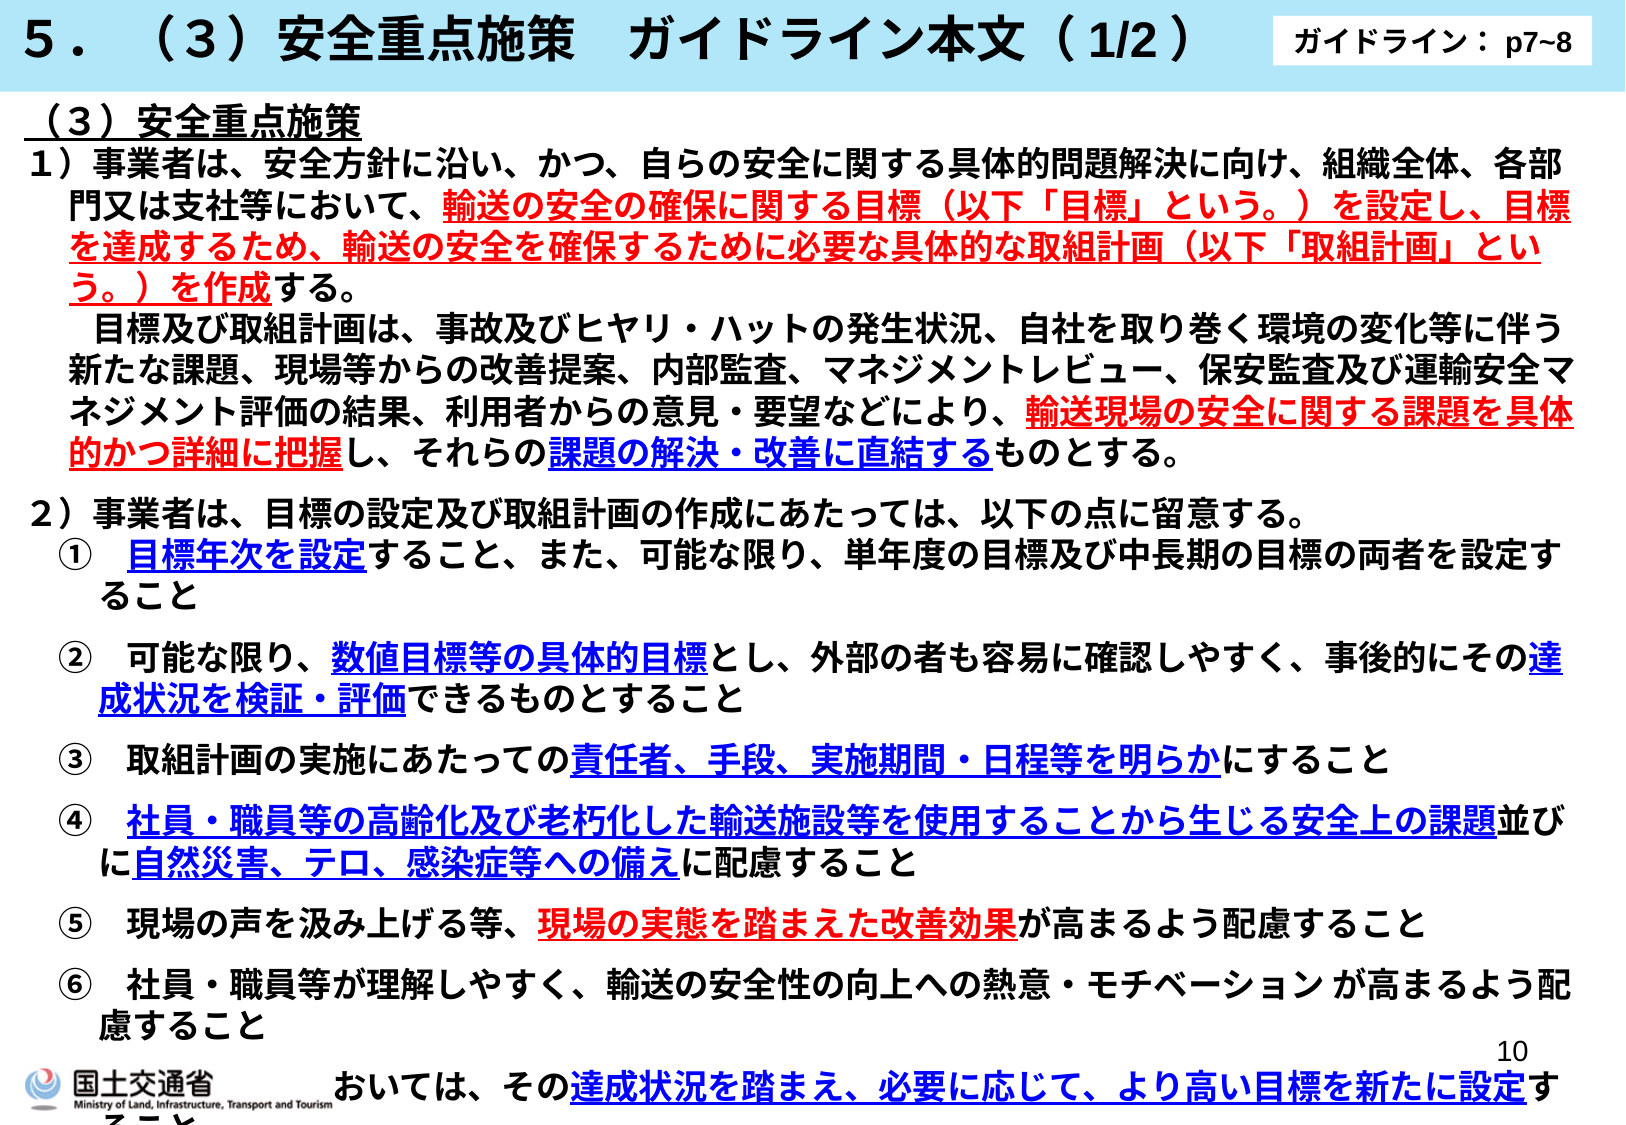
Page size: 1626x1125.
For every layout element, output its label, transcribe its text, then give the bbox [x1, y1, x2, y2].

slide_number 10 [1164, 1024, 1544, 1103]
text_box ガイドライン：p7~8 [1273, 15, 1593, 66]
text_box ５． （３）安全重点施策 ガイドライン本文（1/2） [0, 0, 1625, 92]
picture [25, 1068, 333, 1111]
text_box （３）安全重点施策 １）事業者は、安全方針に沿い、かつ、自らの安全に関する具体的問題解決に向け、組織全体、各部門又は支社等において、輸送の安全の確保に関する目標（以下「目標」という。）を設定し、目標を達成するため、輸送の安全を確保するために必要な具体的な取組計画（以下「取組計画」という。）を作成する。 目標及び取組計画は、事故及びヒヤリ・ハットの発生状況、自社を取り巻く環境の変化等に伴う新たな課題、現場等からの改善提案、内部監査、マネジメントレビュー、保安監査及び運輸安全マネジメント評価の結果、利用者からの意見・要望などにより、輸送現場の安全に関する課題を具体的かつ詳細に把握し、それらの課題の解決・改善に直結するものとする。 ２）事業者は、目標の設定及び取組計画の作成にあたっては、以下の点に留意する。 ① 目標年次を設定すること、また、可能な限り、単年度の目標及び中長期の目標の両者を設定すること ② 可能な限り、数値目標等の具体的目標とし、外部の者も容易に確認しやすく、事後的にその達成状況を検証・評価できるものとすること ③ 取組計画の実施にあたっての責任者、手段、実施期間・日程等を明らかにすること ④ 社員・職員等の高齢化及び老朽化した輸送施設等を使用することから生じる安全上の課題並びに自然災害、テロ、感染症等への備えに配慮すること ⑤ 現場の声を汲み上げる等、現場の実態を踏まえた改善効果が高まるよう配慮すること ⑥ 社員・職員等が理解しやすく、輸送の安全性の向上への熱意・モチベーション が高まるよう配慮すること ⑦ 目標達成後においては、その達成状況を踏まえ、必要に応じて、より高い目標を新たに設定すること [9, 90, 1604, 1125]
